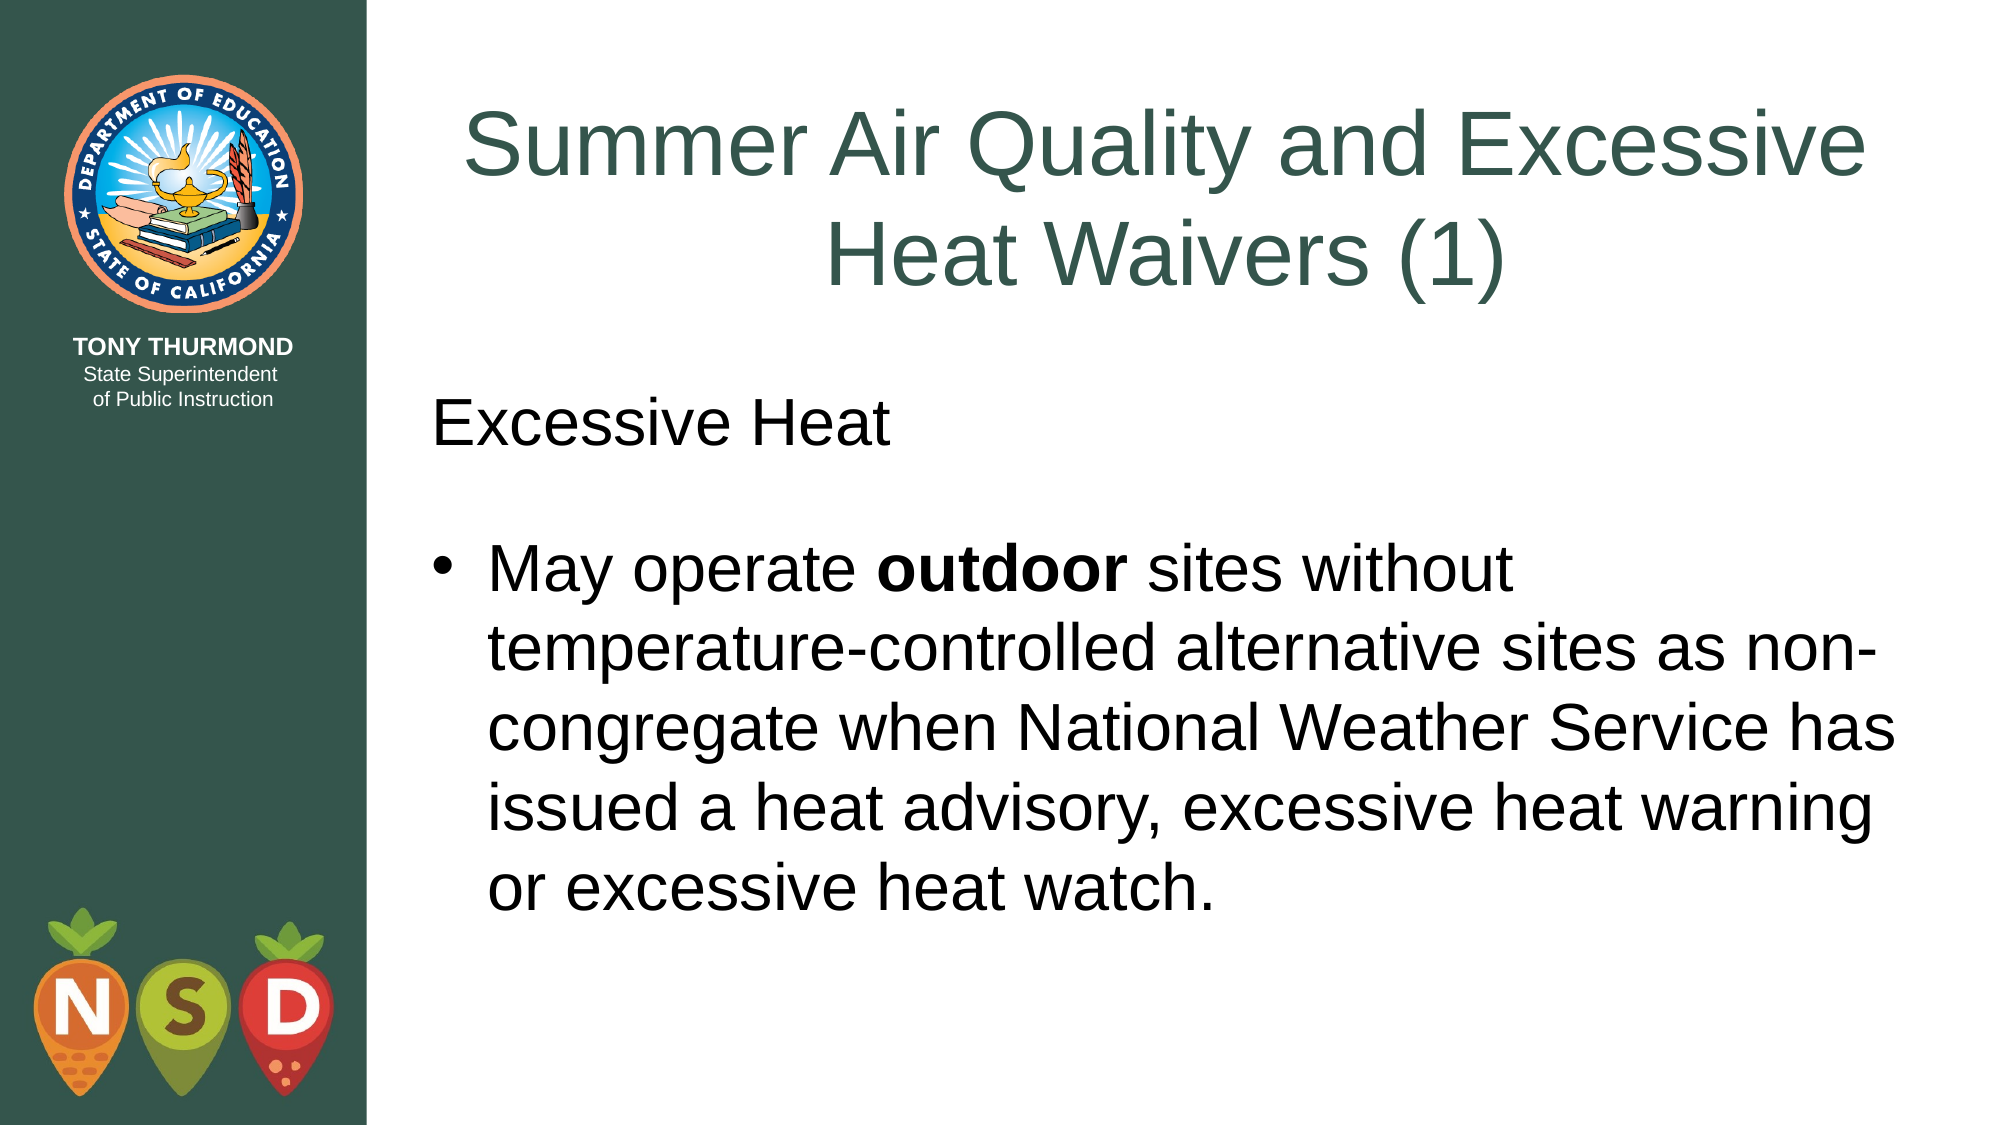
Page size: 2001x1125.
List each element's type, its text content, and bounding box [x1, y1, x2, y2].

title Summer Air Quality and Excessive Heat Waivers (1) [416, 99, 1917, 288]
list Excessive Heat May operate outdoor sites without temperature-controlled alternative sites as non-congregate when National Weather Service has issued a heat advisory, excessive heat warning or excessive heat watch. [416, 370, 1917, 1046]
picture [13, 892, 354, 1108]
picture [64, 74, 303, 313]
